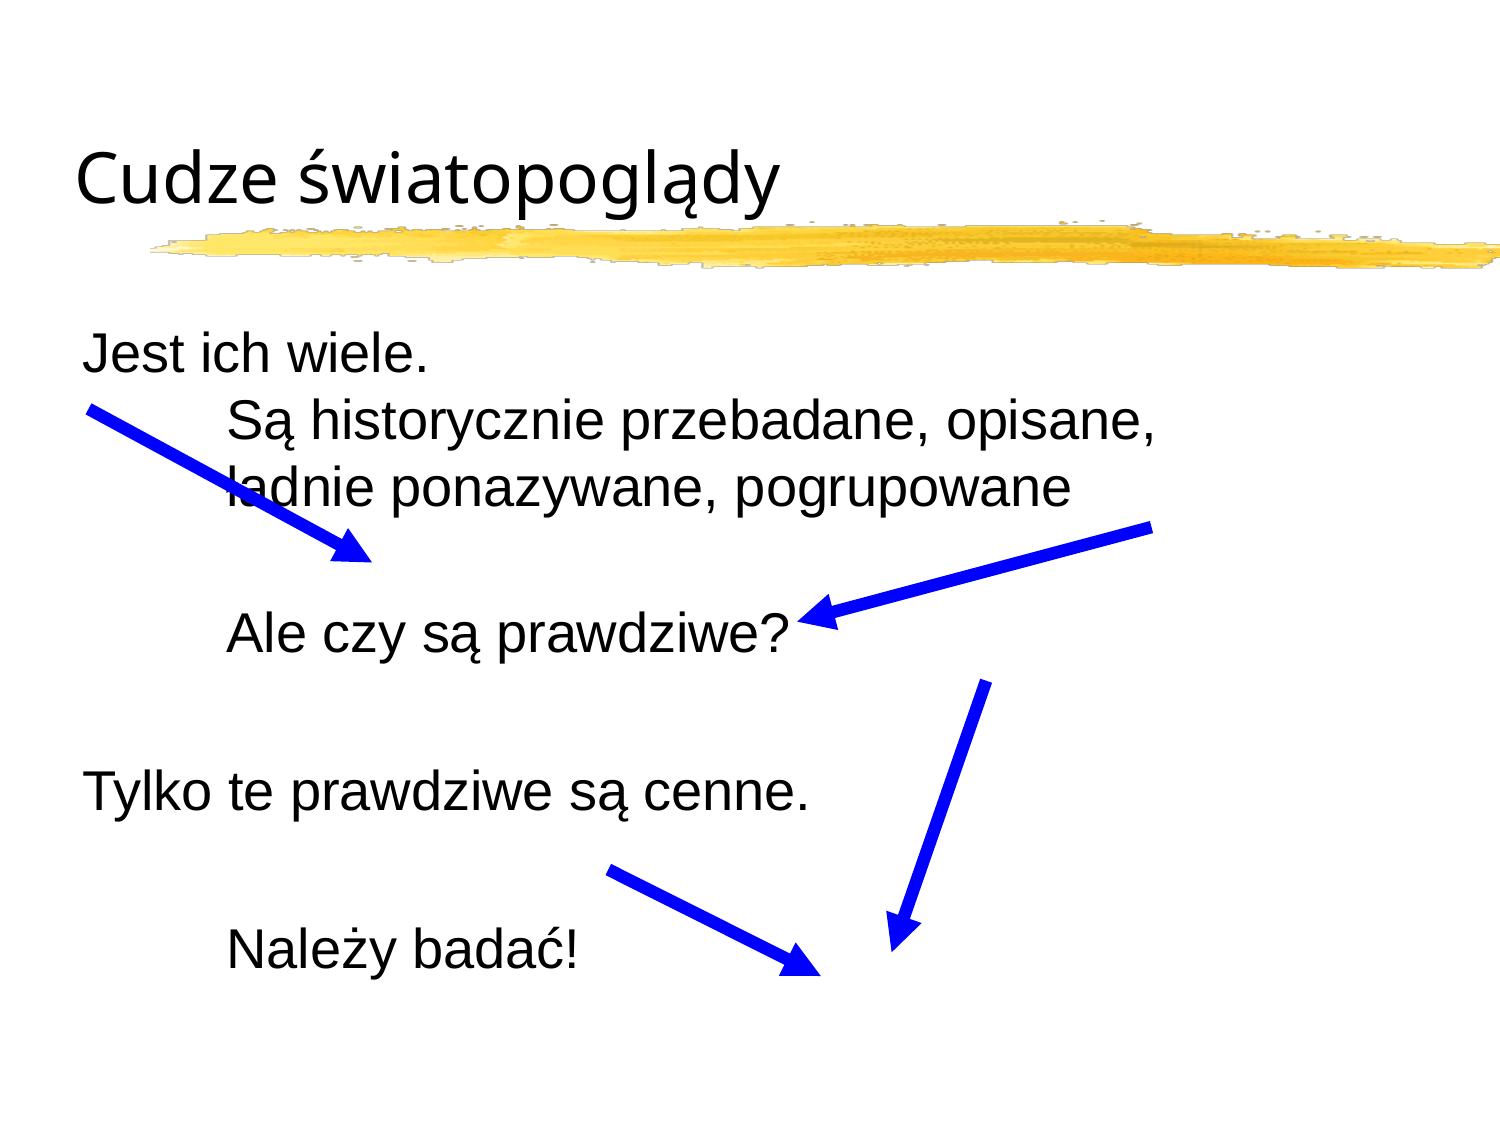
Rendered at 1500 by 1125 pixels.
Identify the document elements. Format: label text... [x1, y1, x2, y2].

list Jest ich wiele. Są historycznie przebadane, opisane, ładnie ponazywane, pogrupowane Ale czy są prawdziwe? Tylko te prawdziwe są cenne. Należy badać! [74, 308, 1418, 995]
text_box [88, 408, 373, 563]
text_box [608, 869, 821, 977]
text_box [889, 680, 987, 953]
text_box [797, 526, 1152, 625]
title Cudze światopoglądy [66, 36, 1343, 226]
picture [150, 215, 1500, 279]
